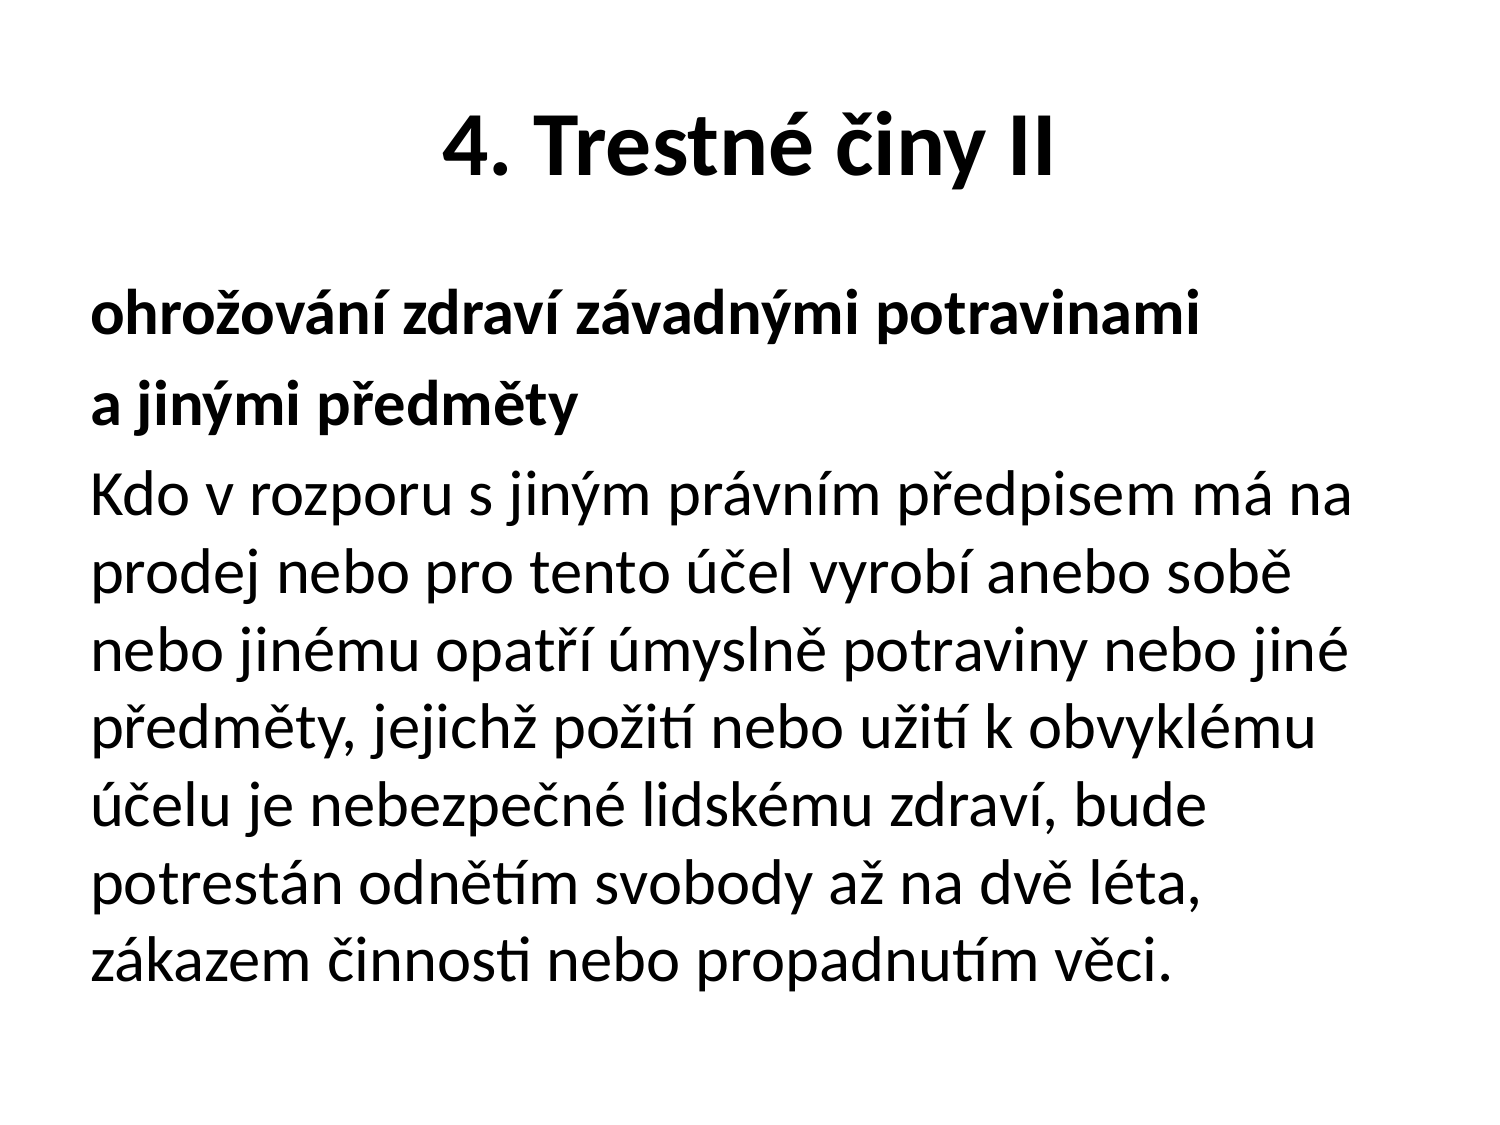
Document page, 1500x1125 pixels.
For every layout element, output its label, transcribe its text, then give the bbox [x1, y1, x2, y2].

title 4. Trestné činy II [75, 45, 1425, 233]
list ohrožování zdraví závadnými potravinami a jinými předměty Kdo v rozporu s jiným právním předpisem má na prodej nebo pro tento účel vyrobí anebo sobě nebo jinému opatří úmyslně potraviny nebo jiné předměty, jejichž požití nebo užití k obvyklému účelu je nebezpečné lidskému zdraví, bude potrestán odnětím svobody až na dvě léta, zákazem činnosti nebo propadnutím věci. [75, 262, 1425, 1005]
